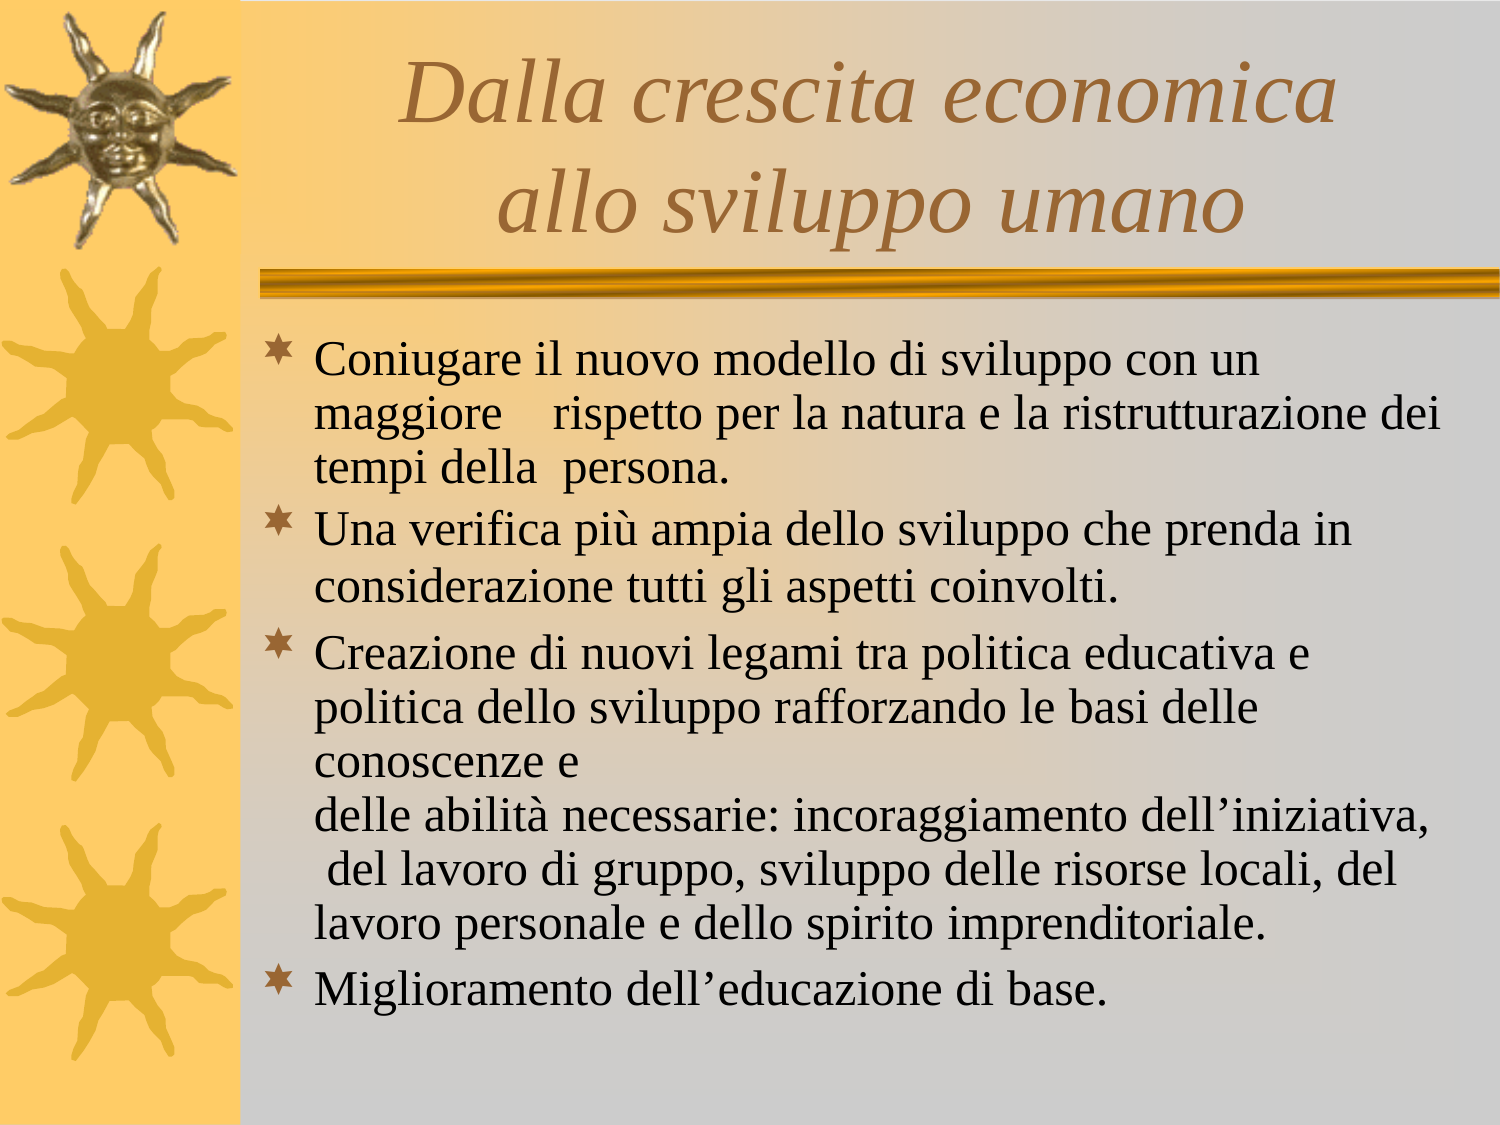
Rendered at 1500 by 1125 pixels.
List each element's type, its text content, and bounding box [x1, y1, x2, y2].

title Dalla crescita economica allo sviluppo umano [76, 28, 1424, 251]
picture [260, 277, 1500, 283]
picture [260, 286, 1500, 290]
picture [1, 0, 1500, 1125]
text_box Coniugare il nuovo modello di sviluppo con un maggiore rispetto per la natura e la ristrutturazione dei tempi della persona. Una verifica più ampia dello sviluppo che prenda in considerazione tutti gli aspetti coinvolti. Creazione di nuovi legami tra politica educativa e politica dello sviluppo rafforzando le basi delle conoscenze e delle abilità necessarie: incoraggiamento dell’iniziativa, del lavoro di gruppo, sviluppo delle risorse locali, del lavoro personale e dello spirito imprenditoriale. Miglioramento dell’educazione di base. [255, 322, 1472, 1015]
picture [260, 293, 1500, 297]
